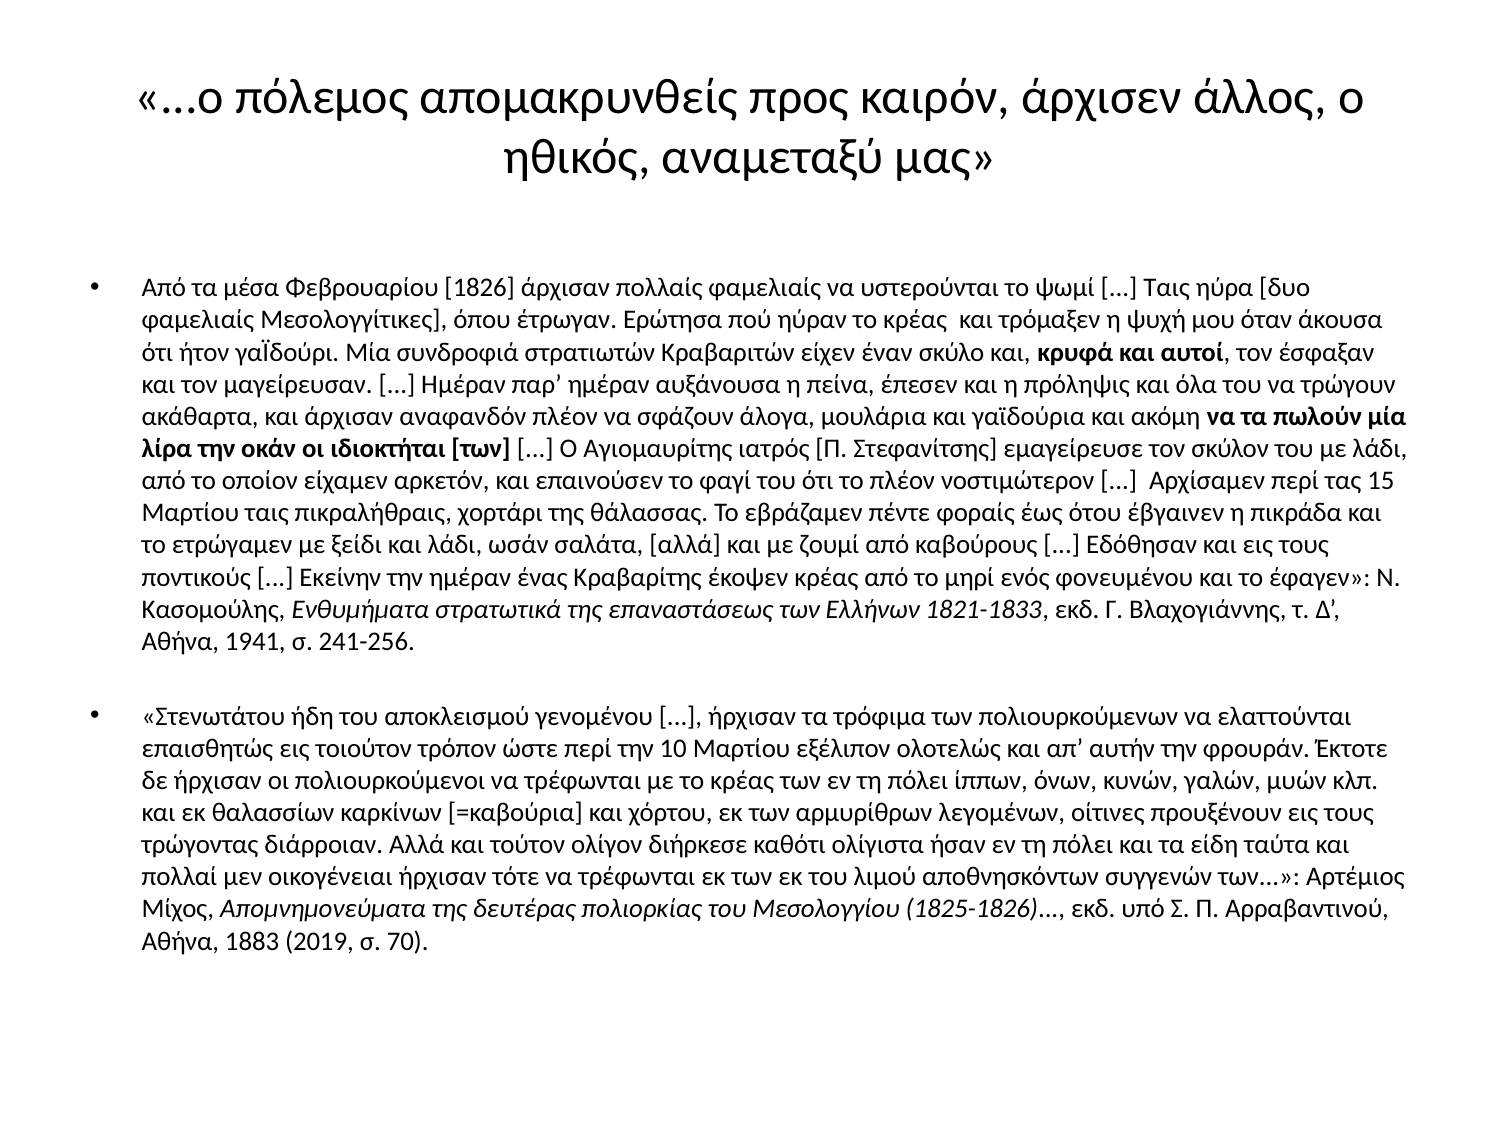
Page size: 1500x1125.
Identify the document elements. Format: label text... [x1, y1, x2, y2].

list Από τα μέσα Φεβρουαρίου [1826] άρχισαν πολλαίς φαμελιαίς να υστερούνται το ψωμί [...] Ταις ηύρα [δυο φαμελιαίς Μεσολογγίτικες], όπου έτρωγαν. Ερώτησα πού ηύραν το κρέας και τρόμαξεν η ψυχή μου όταν άκουσα ότι ήτον γαΪδούρι. Μία συνδροφιά στρατιωτών Κραβαριτών είχεν έναν σκύλο και, κρυφά και αυτοί, τον έσφαξαν και τον μαγείρευσαν. [...] Ημέραν παρ’ ημέραν αυξάνουσα η πείνα, έπεσεν και η πρόληψις και όλα του να τρώγουν ακάθαρτα, και άρχισαν αναφανδόν πλέον να σφάζουν άλογα, μουλάρια και γαϊδούρια και ακόμη να τα πωλούν μία λίρα την οκάν οι ιδιοκτήται [των] [...] Ο Αγιομαυρίτης ιατρός [Π. Στεφανίτσης] εμαγείρευσε τον σκύλον του με λάδι, από το οποίον είχαμεν αρκετόν, και επαινούσεν το φαγί του ότι το πλέον νοστιμώτερον [...] Αρχίσαμεν περί τας 15 Μαρτίου ταις πικραλήθραις, χορτάρι της θάλασσας. Το εβράζαμεν πέντε φοραίς έως ότου έβγαινεν η πικράδα και το ετρώγαμεν με ξείδι και λάδι, ωσάν σαλάτα, [αλλά] και με ζουμί από καβούρους [...] Εδόθησαν και εις τους ποντικούς [...] Εκείνην την ημέραν ένας Κραβαρίτης έκοψεν κρέας από το μηρί ενός φονευμένου και το έφαγεν»: Ν. Κασομούλης, Ενθυμήματα στρατωτικά της επαναστάσεως των Ελλήνων 1821-1833, εκδ. Γ. Βλαχογιάννης, τ. Δ’, Αθήνα, 1941, σ. 241-256. «Στενωτάτου ήδη του αποκλεισμού γενομένου [...], ήρχισαν τα τρόφιμα των πολιουρκούμενων να ελαττούνται επαισθητώς εις τοιούτον τρόπον ώστε περί την 10 Μαρτίου εξέλιπον ολοτελώς και απ’ αυτήν την φρουράν. Έκτοτε δε ήρχισαν οι πολιουρκούμενοι να τρέφωνται με το κρέας των εν τη πόλει ίππων, όνων, κυνών, γαλών, μυών κλπ. και εκ θαλασσίων καρκίνων [=καβούρια] και χόρτου, εκ των αρμυρίθρων λεγομένων, οίτινες προυξένουν εις τους τρώγοντας διάρροιαν. Αλλά και τούτον ολίγον διήρκεσε καθότι ολίγιστα ήσαν εν τη πόλει και τα είδη ταύτα και πολλαί μεν οικογένειαι ήρχισαν τότε να τρέφωνται εκ των εκ του λιμού αποθνησκόντων συγγενών των...»: Αρτέμιος Μίχος, Απομνημονεύματα της δευτέρας πολιορκίας του Μεσολογγίου (1825-1826)..., εκδ. υπό Σ. Π. Αρραβαντινού, Αθήνα, 1883 (2019, σ. 70). [75, 262, 1425, 1005]
title «...ο πόλεμος απομακρυνθείς προς καιρόν, άρχισεν άλλος, ο ηθικός, αναμεταξύ μας» [75, 29, 1425, 218]
